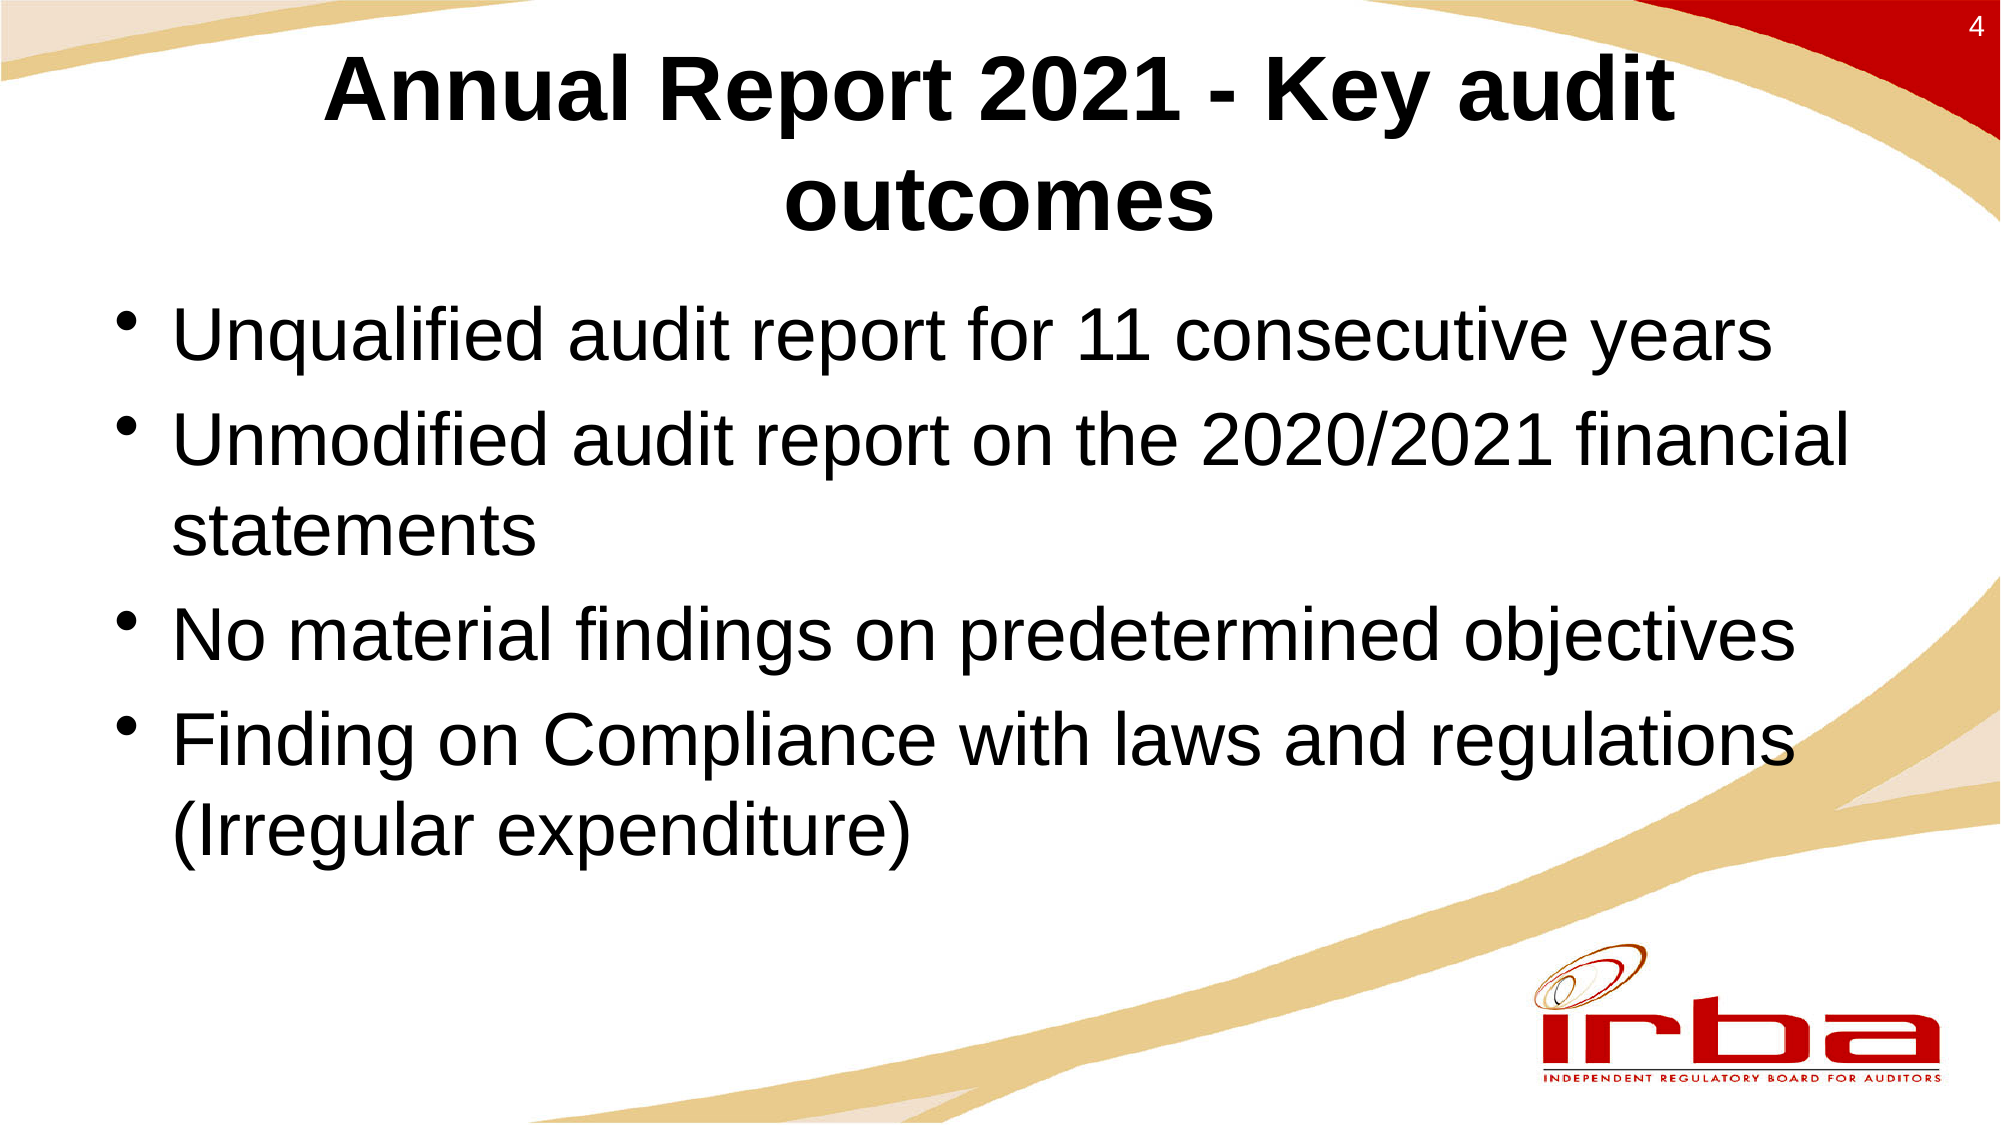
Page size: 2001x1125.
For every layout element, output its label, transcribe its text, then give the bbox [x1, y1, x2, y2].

list Unqualified audit report for 11 consecutive years Unmodified audit report on the 2020/2021 financial statements No material findings on predetermined objectives Finding on Compliance with laws and regulations (Irregular expenditure) [99, 277, 1901, 1006]
title Annual Report 2021 - Key audit outcomes [99, 44, 1901, 233]
picture [0, 0, 2001, 1125]
slide_number 4 [1812, 0, 2000, 79]
